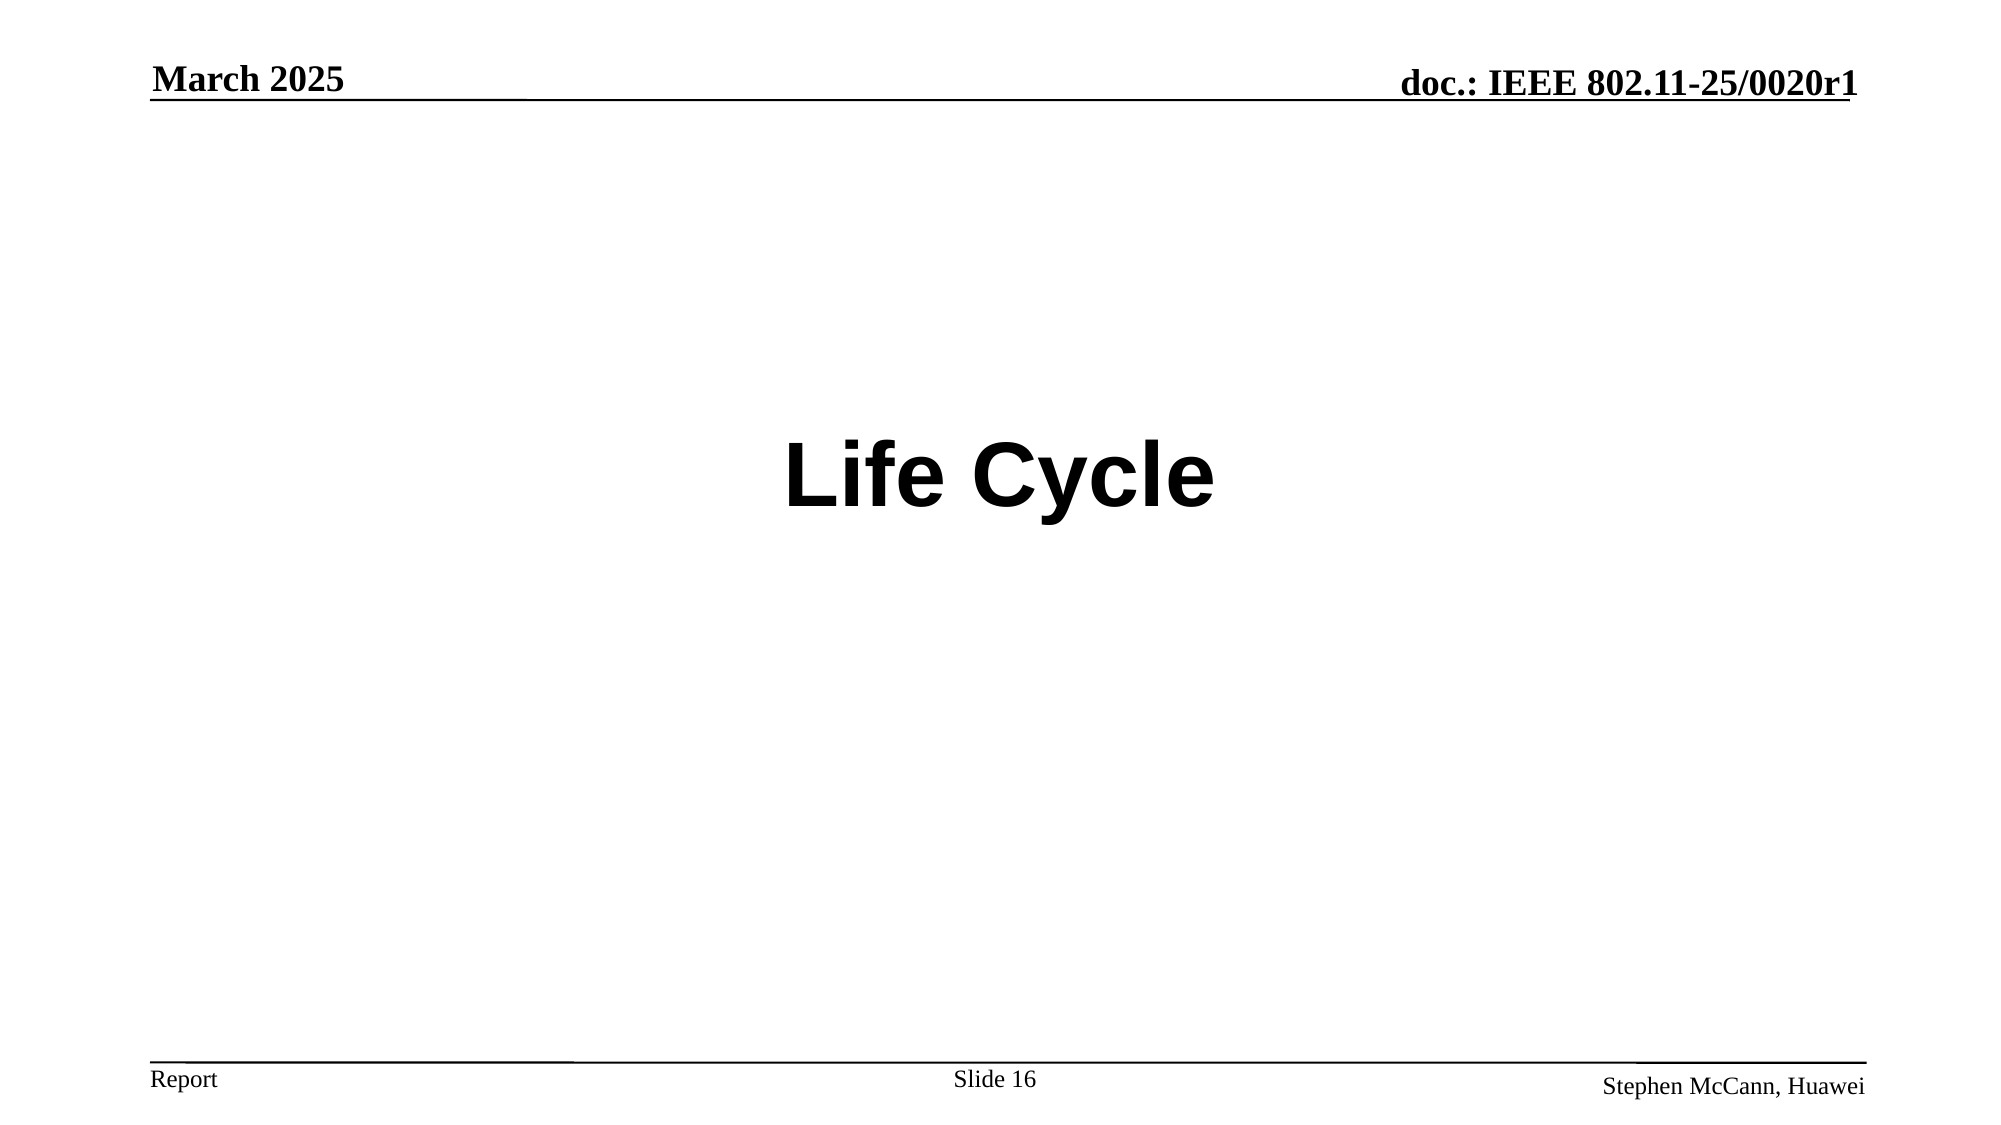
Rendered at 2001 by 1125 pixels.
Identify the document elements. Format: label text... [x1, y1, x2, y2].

title Life Cycle [149, 349, 1851, 591]
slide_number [152, 54, 563, 100]
text_box Slide 16 [940, 1062, 1050, 1122]
text_box Stephen McCann, Huawei [1295, 1062, 1881, 1103]
